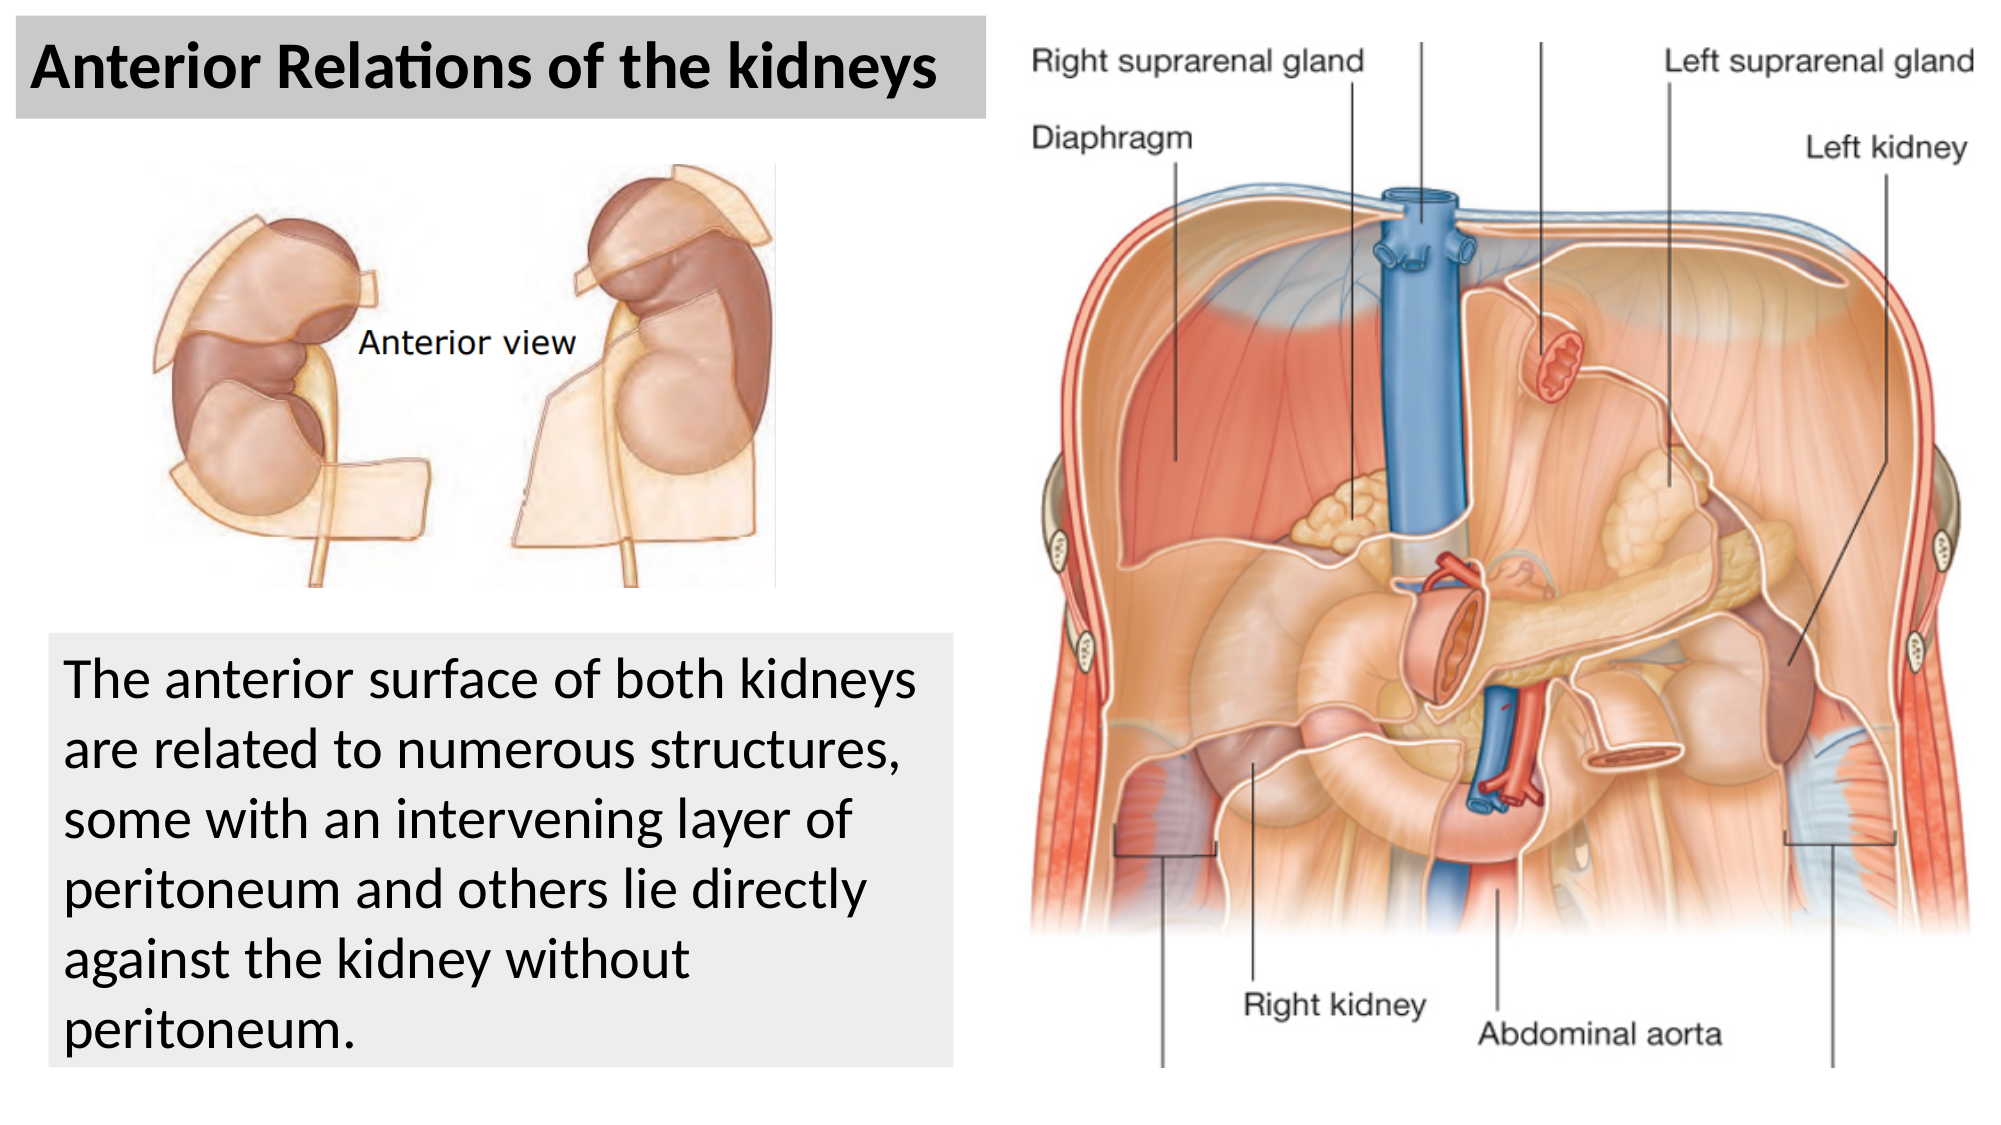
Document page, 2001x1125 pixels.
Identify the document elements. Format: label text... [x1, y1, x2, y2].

text_box The anterior surface of both kidneys are related to numerous structures, some with an intervening layer of peritoneum and others lie directly against the kidney without peritoneum. [48, 632, 954, 1068]
picture [1023, 42, 1974, 1068]
title Anterior Relations of the kidneys [15, 15, 987, 119]
picture [151, 163, 776, 588]
